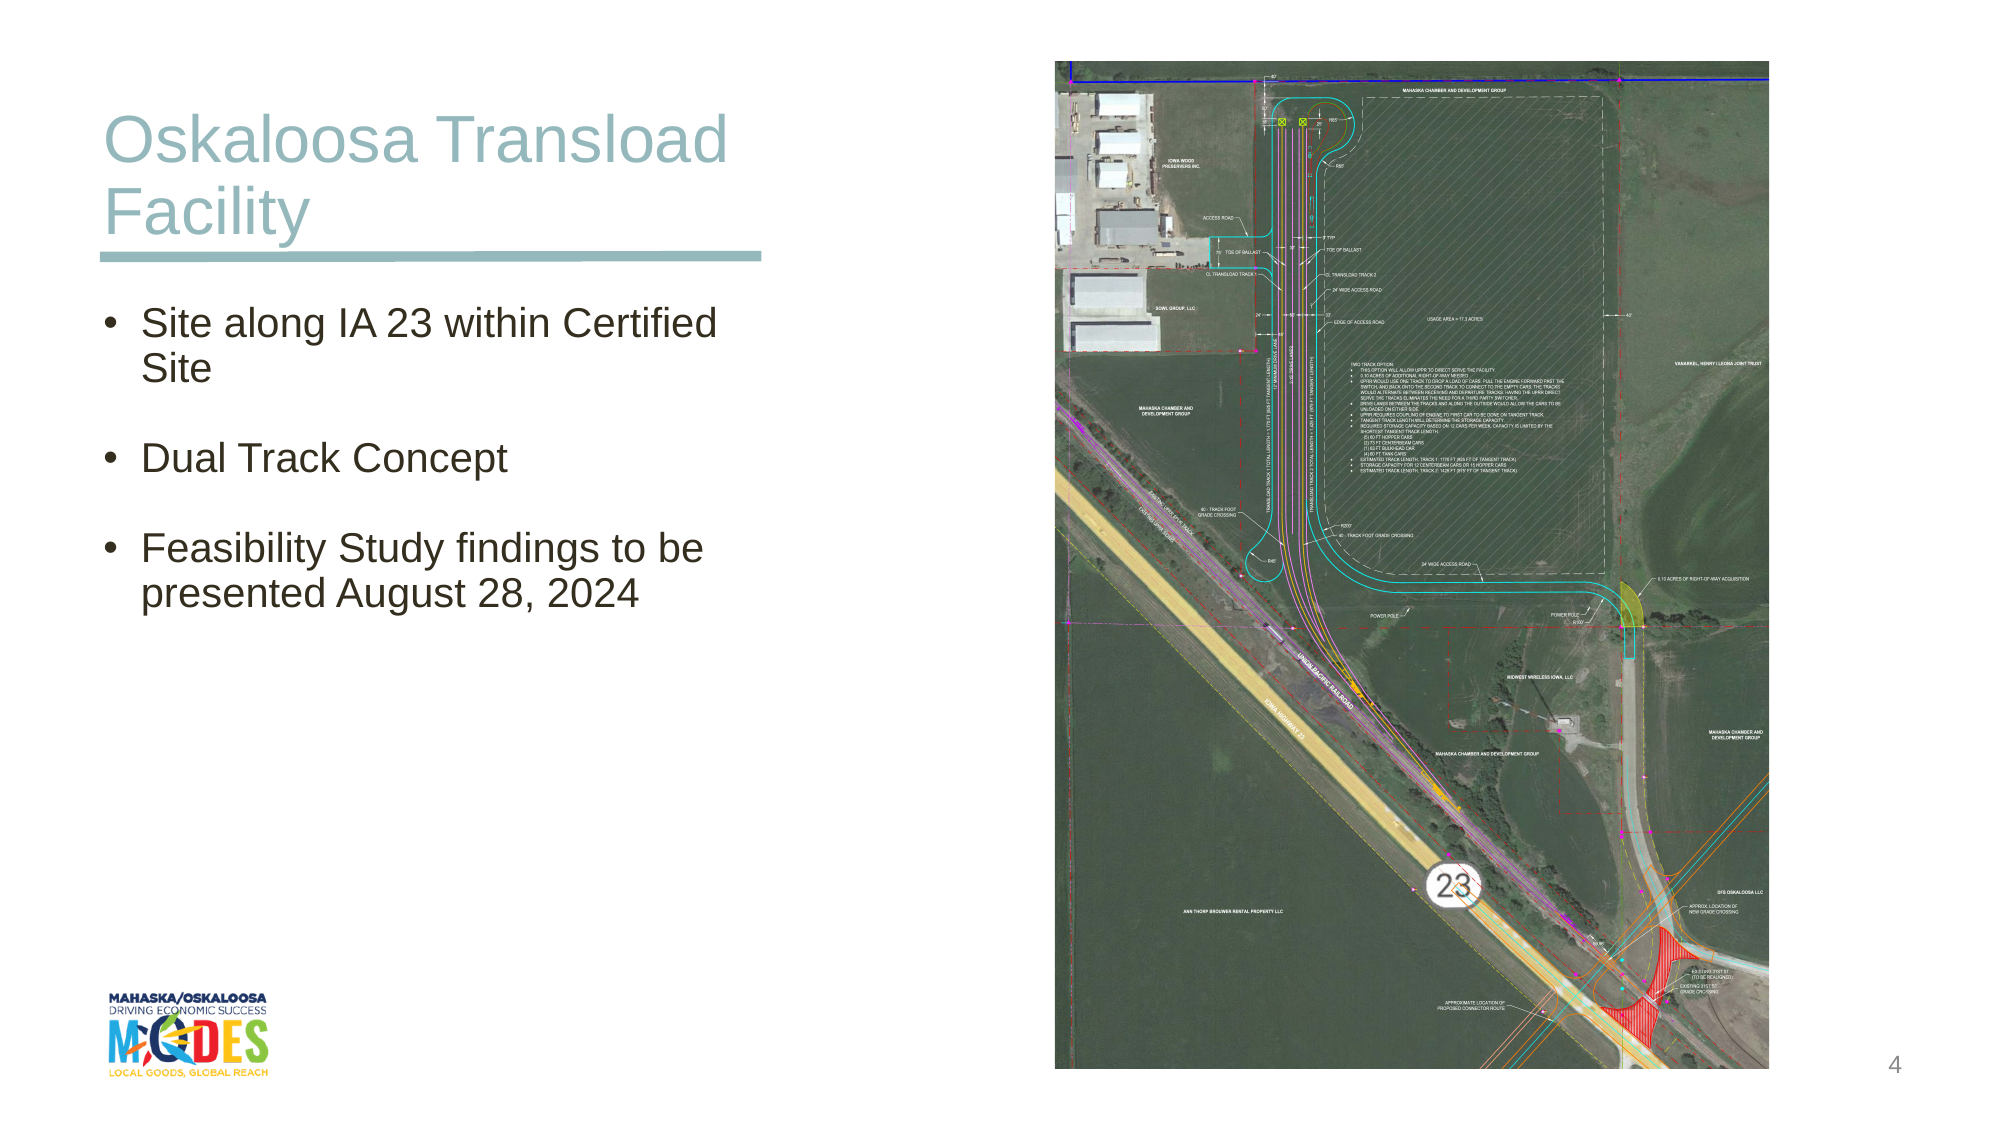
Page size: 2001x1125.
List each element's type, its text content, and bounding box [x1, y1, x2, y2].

picture [102, 983, 274, 1086]
title Oskaloosa Transload Facility [103, 75, 762, 257]
slide_number 4 [1820, 1033, 1903, 1094]
picture [1054, 61, 1770, 1069]
list Site along IA 23 within Certified Site Dual Track Concept Feasibility Study findings to be presented August 28, 2024 [103, 294, 762, 980]
